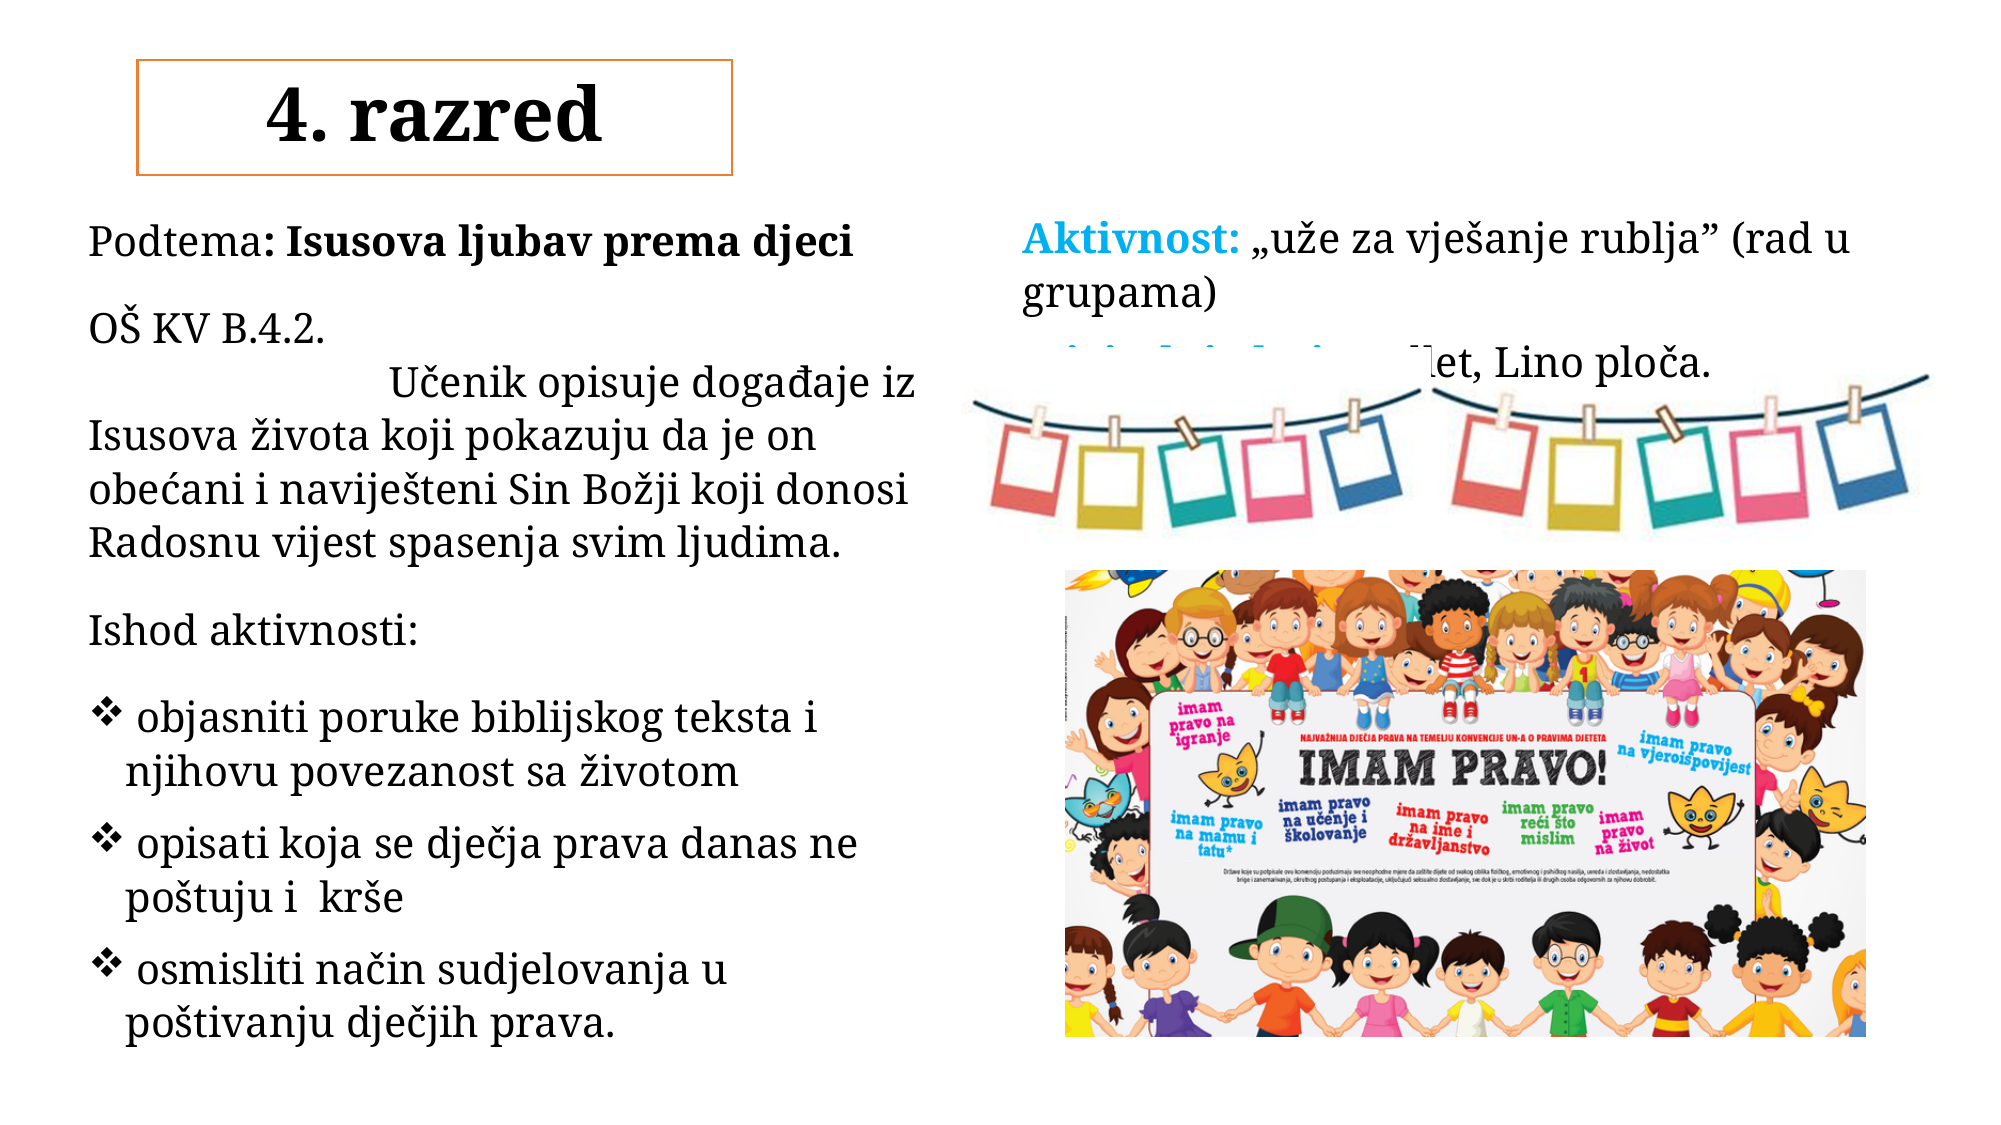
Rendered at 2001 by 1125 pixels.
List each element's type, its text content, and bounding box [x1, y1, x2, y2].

text_box Aktivnost: „uže za vješanje rublja” (rad u grupama) Digitalni alati: Padlet, Lino ploča. [1008, 201, 1917, 347]
picture [962, 339, 1941, 563]
title 4. razred [136, 59, 733, 176]
list Podtema: Isusova ljubav prema djeci OŠ KV B.4.2. Učenik opisuje događaje iz Isusova života koji pokazuju da je on obećani i naviješteni Sin Božji koji donosi Radosnu vijest spasenja svim ljudima. Ishod aktivnosti: objasniti poruke biblijskog teksta i njihovu povezanost sa životom opisati koja se dječja prava danas ne poštuju i krše osmisliti način sudjelovanja u poštivanju dječjih prava. [73, 203, 936, 1064]
picture [1065, 570, 1866, 1037]
